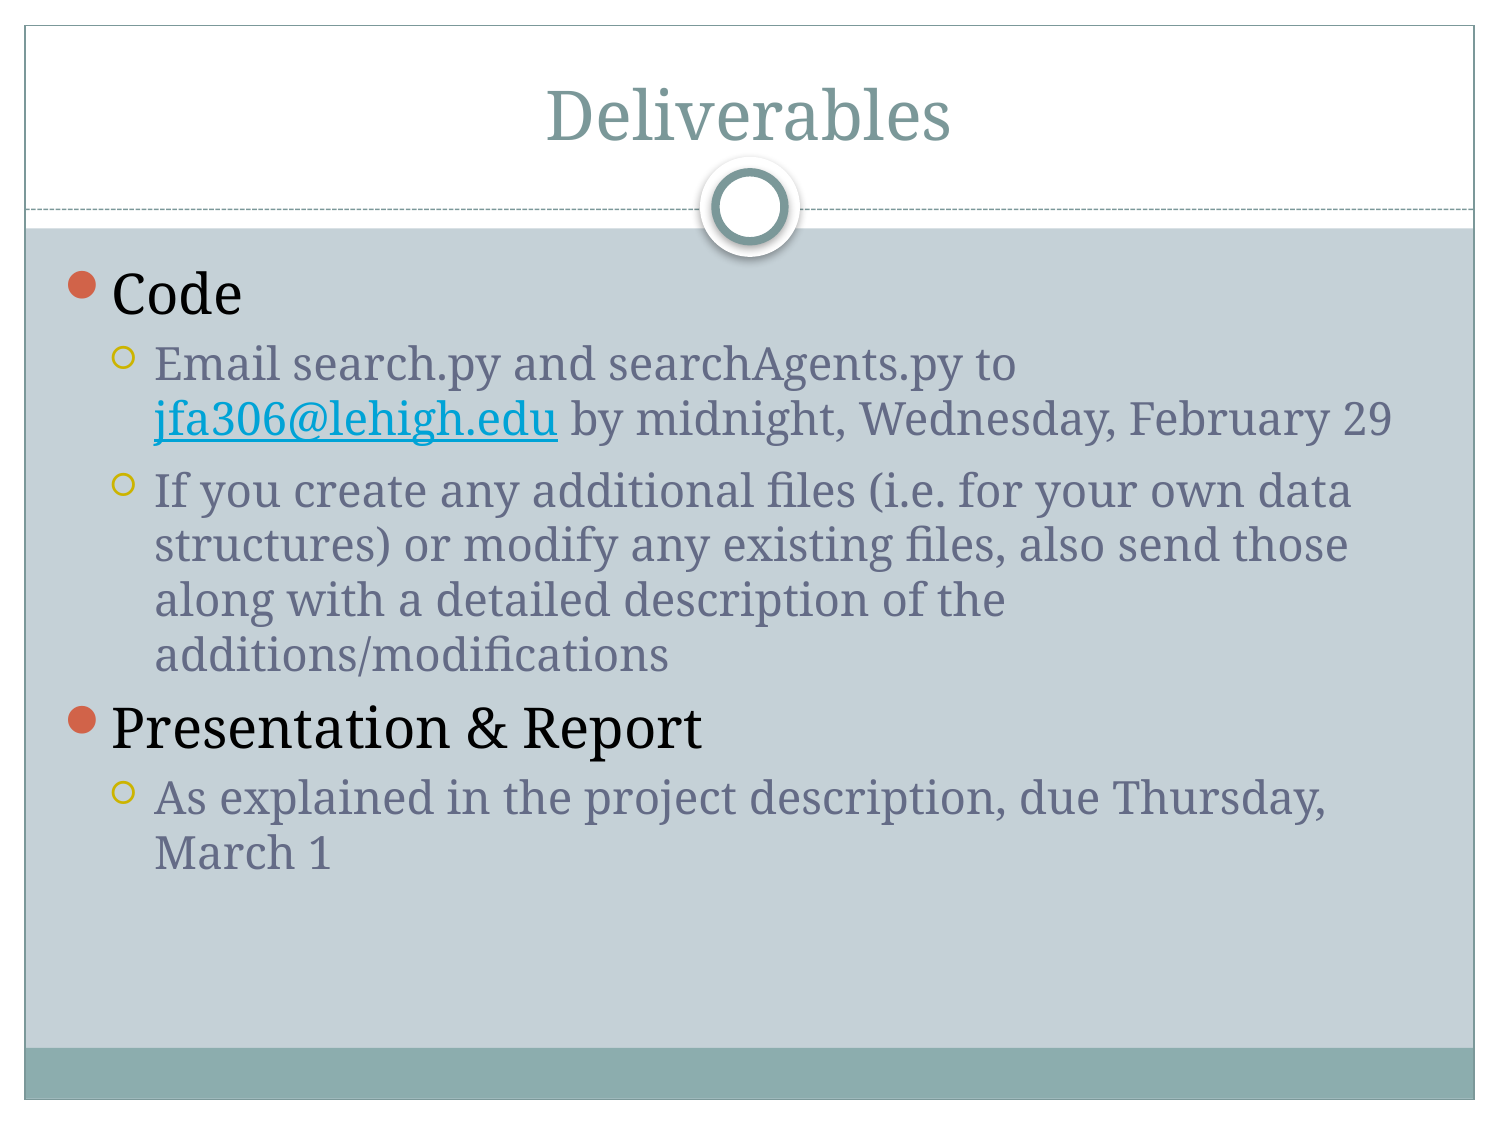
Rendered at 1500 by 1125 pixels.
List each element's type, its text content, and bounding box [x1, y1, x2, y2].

list Code Email search.py and searchAgents.py to jfa306@lehigh.edu by midnight, Wednesday, February 29 If you create any additional files (i.e. for your own data structures) or modify any existing files, also send those along with a detailed description of the additions/modifications Presentation & Report As explained in the project description, due Thursday, March 1 [49, 250, 1445, 1001]
title Deliverables [49, 37, 1450, 162]
